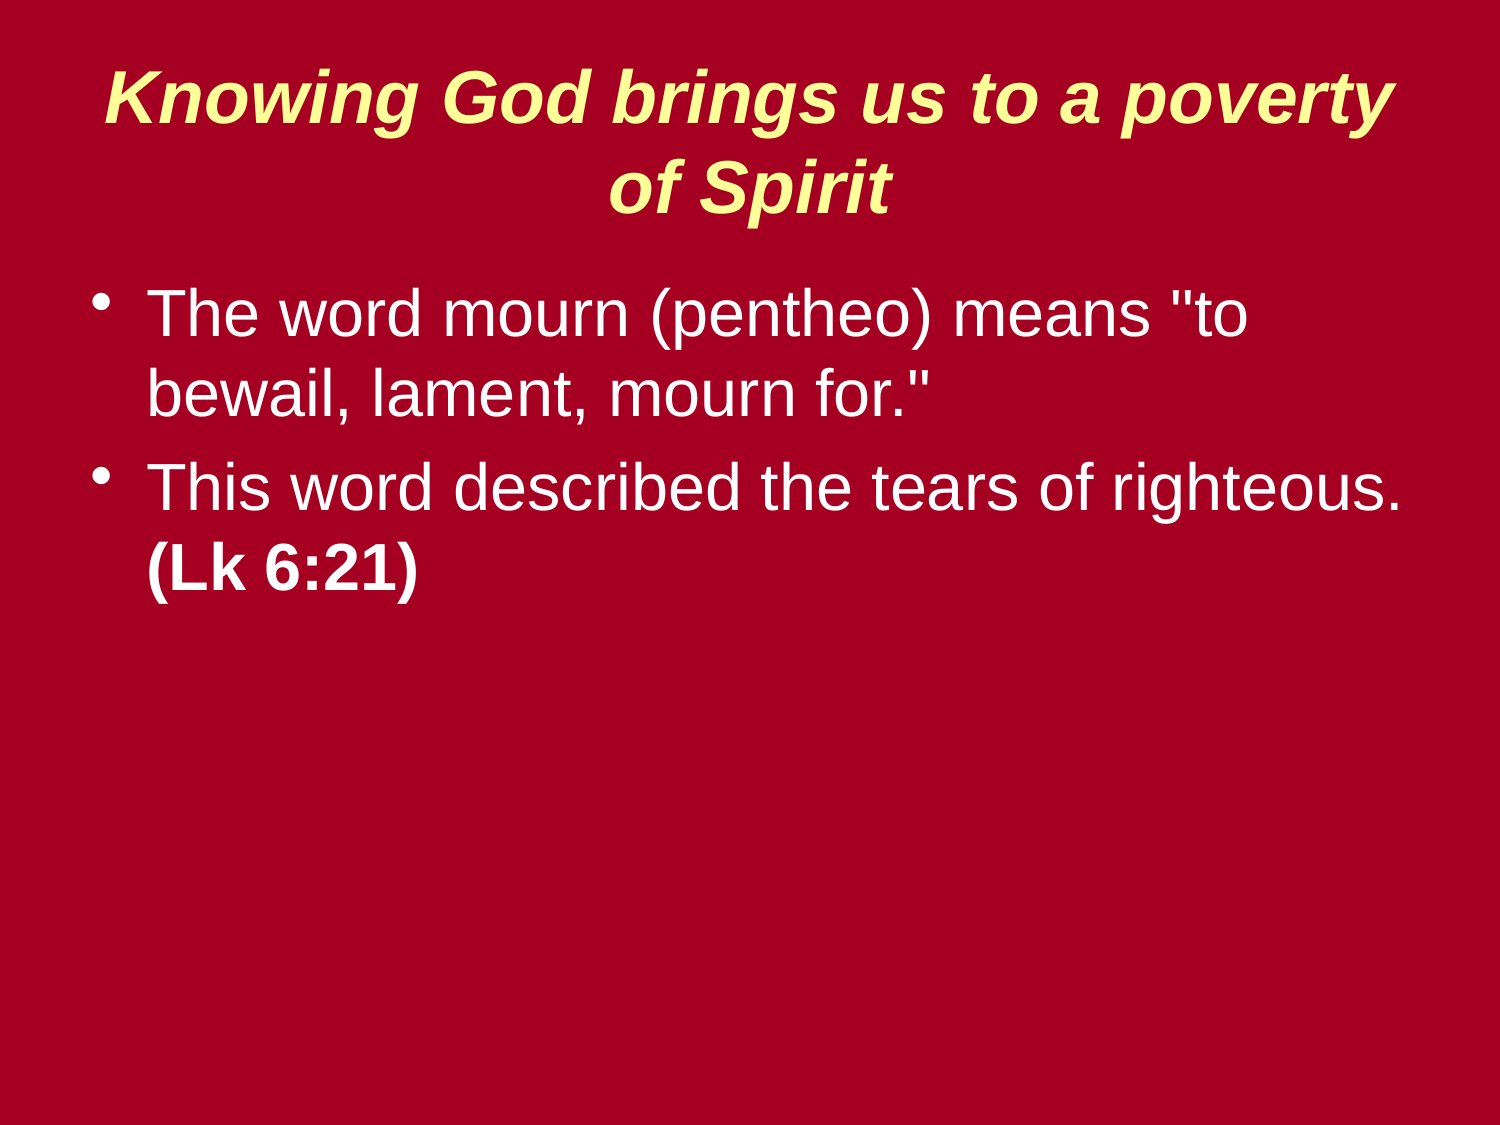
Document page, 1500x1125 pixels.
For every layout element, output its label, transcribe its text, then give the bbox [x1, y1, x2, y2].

list The word mourn (pentheo) means "to bewail, lament, mourn for." This word described the tears of righteous. (Lk 6:21) [75, 262, 1425, 1005]
title Knowing God brings us to a poverty of Spirit [75, 45, 1425, 233]
